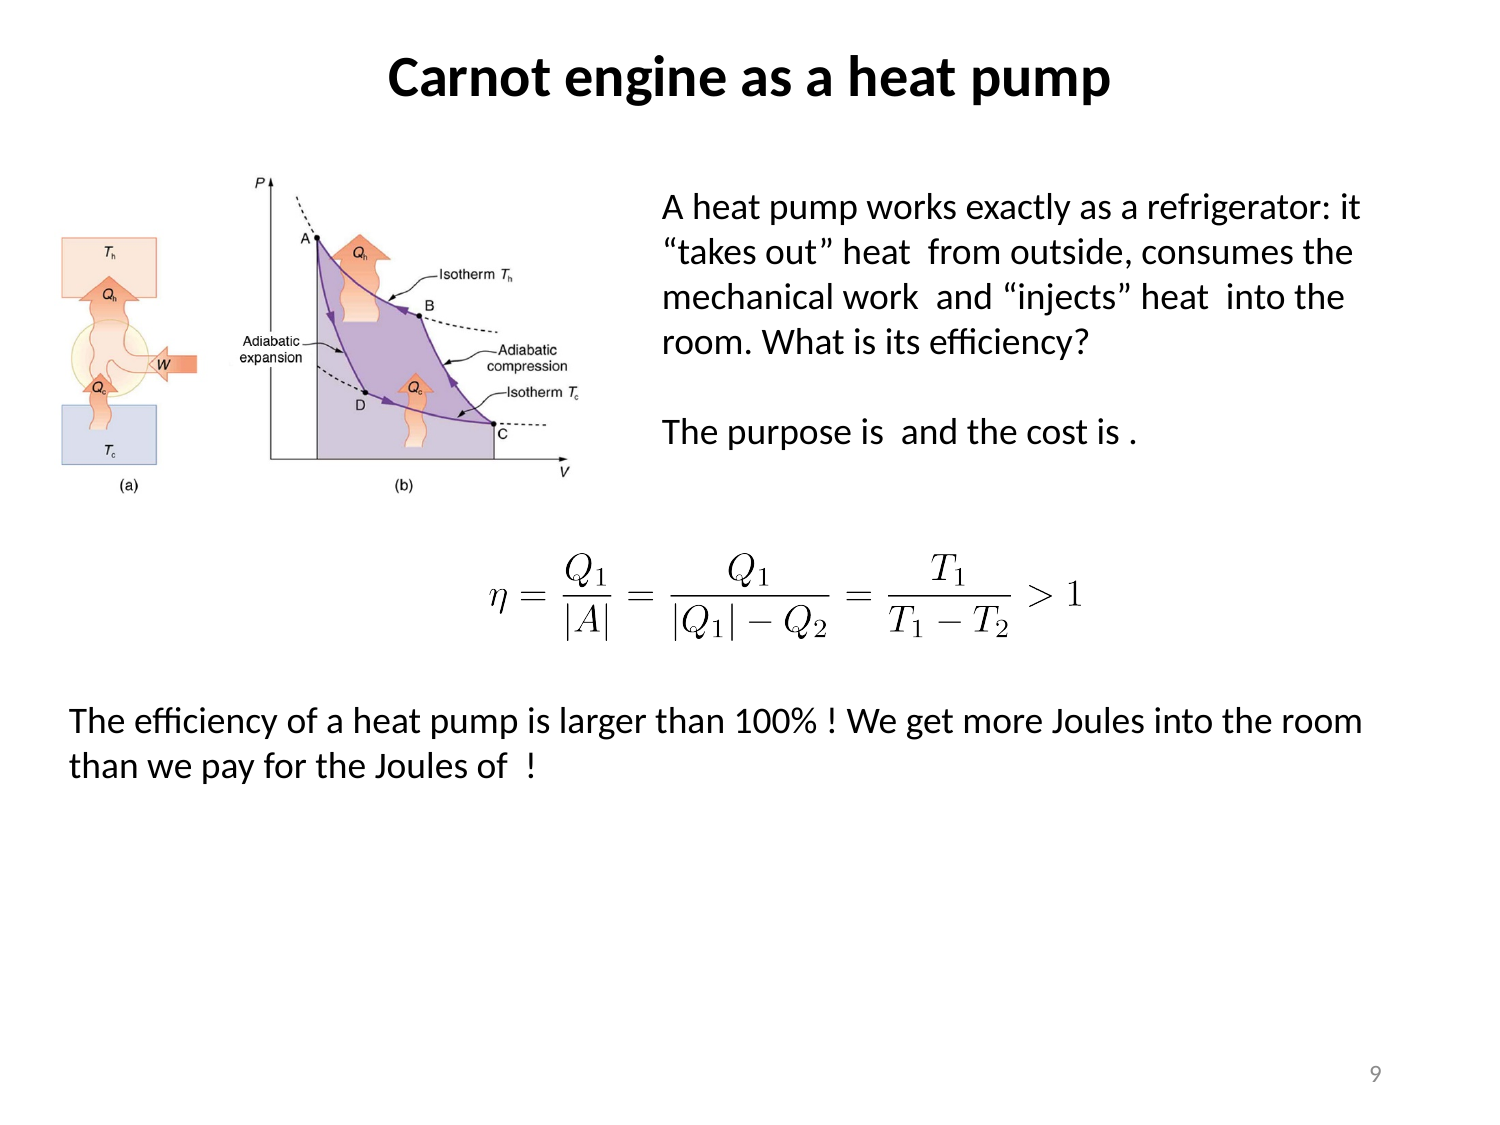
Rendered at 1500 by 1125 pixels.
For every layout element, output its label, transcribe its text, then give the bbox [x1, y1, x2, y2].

picture [54, 174, 582, 496]
slide_number 9 [1059, 1042, 1397, 1103]
picture [489, 553, 1081, 641]
text_box Carnot engine as a heat pump [77, 30, 1423, 116]
